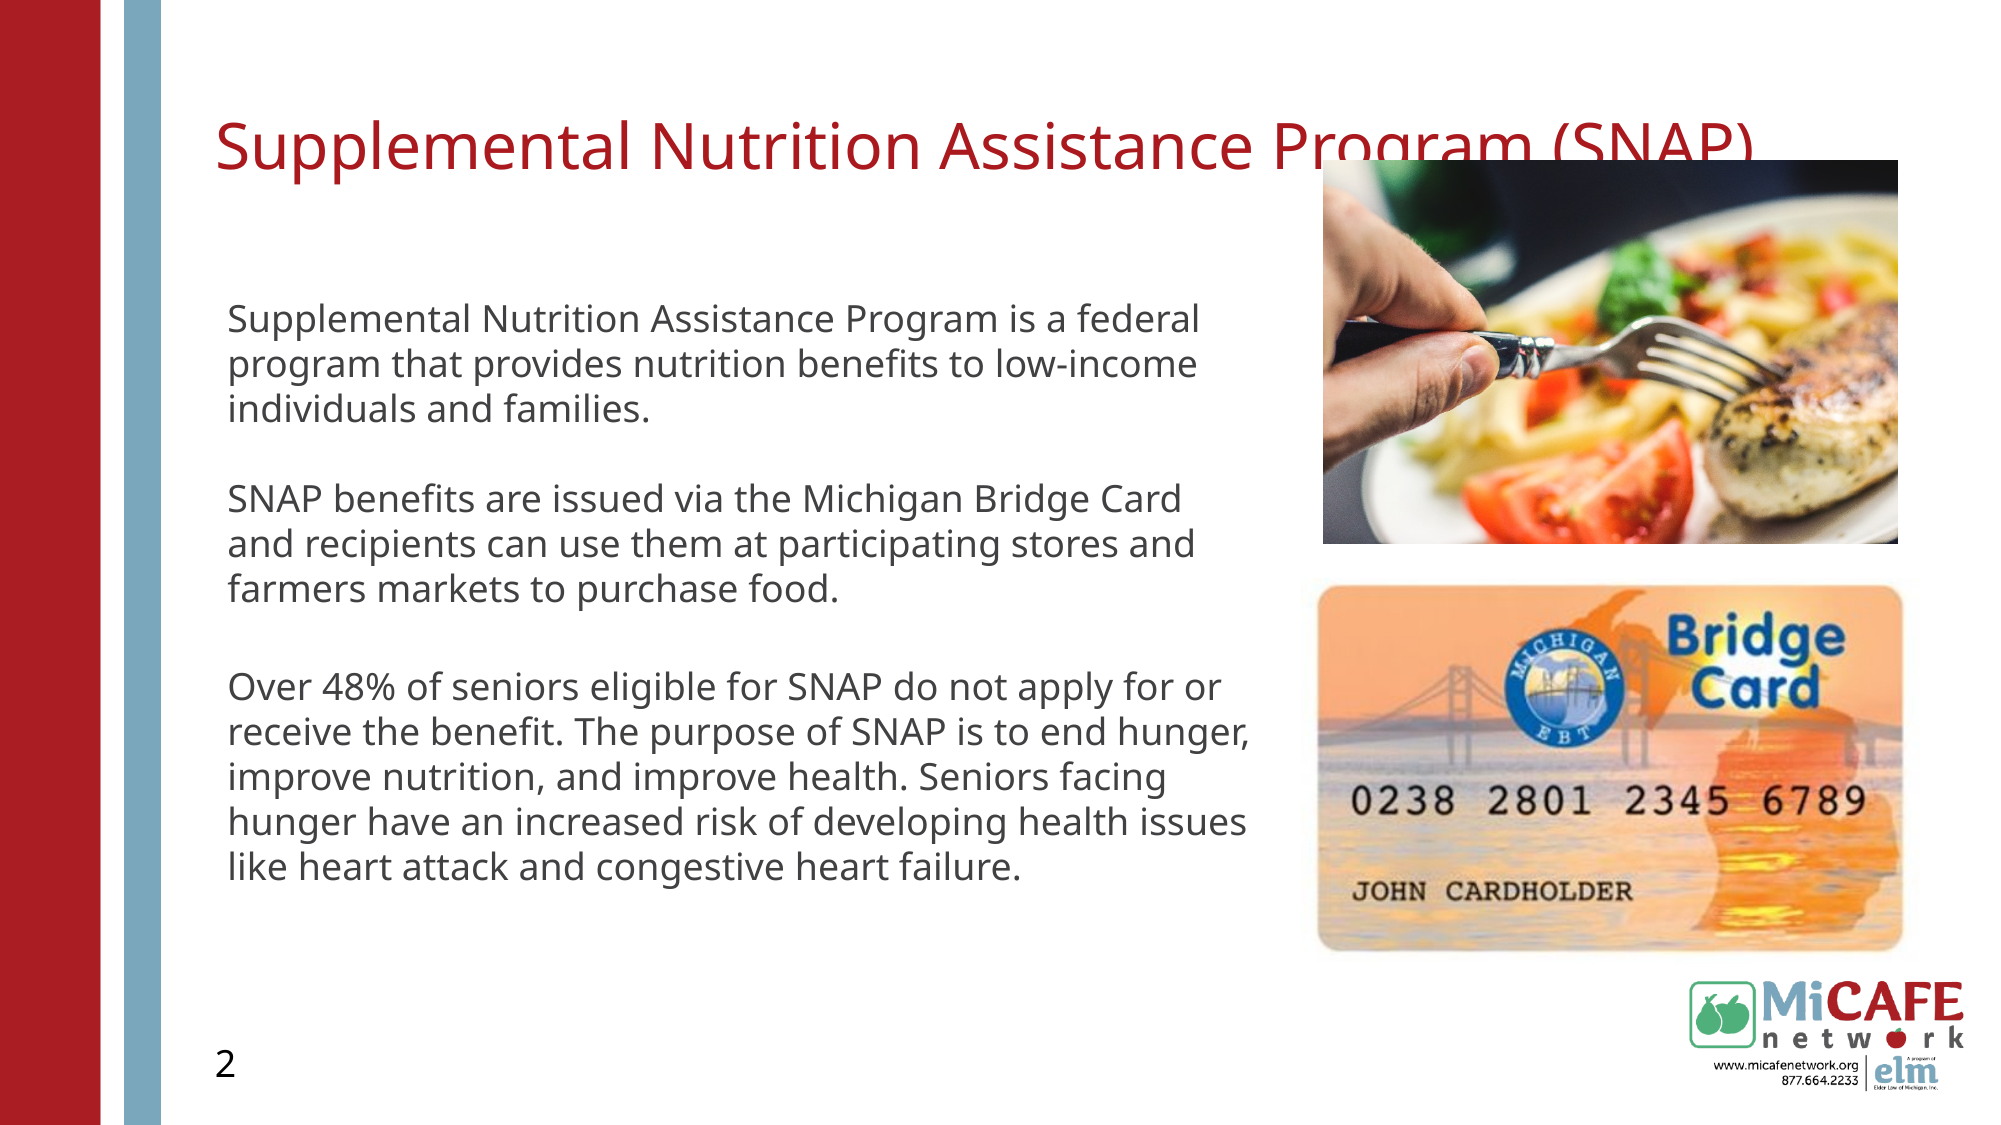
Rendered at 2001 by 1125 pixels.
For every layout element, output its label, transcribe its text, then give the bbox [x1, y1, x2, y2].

slide_number 2 [200, 1032, 462, 1093]
title Supplemental Nutrition Assistance Program (SNAP) [200, 78, 1849, 219]
text_box Supplemental Nutrition Assistance Program is a federal program that provides nutrition benefits to low-income individuals and families. [212, 287, 1271, 467]
text_box Over 48% of seniors eligible for SNAP do not apply for or receive the benefit. The purpose of SNAP is to end hunger, improve nutrition, and improve health. Seniors facing hunger have an increased risk of developing health issues like heart attack and congestive heart failure. [212, 655, 1271, 941]
picture [0, 0, 161, 1125]
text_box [1301, 161, 1920, 964]
picture [1689, 976, 1964, 1094]
text_box SNAP benefits are issued via the Michigan Bridge Card and recipients can use them at participating stores and farmers markets to purchase food. [212, 467, 1271, 618]
